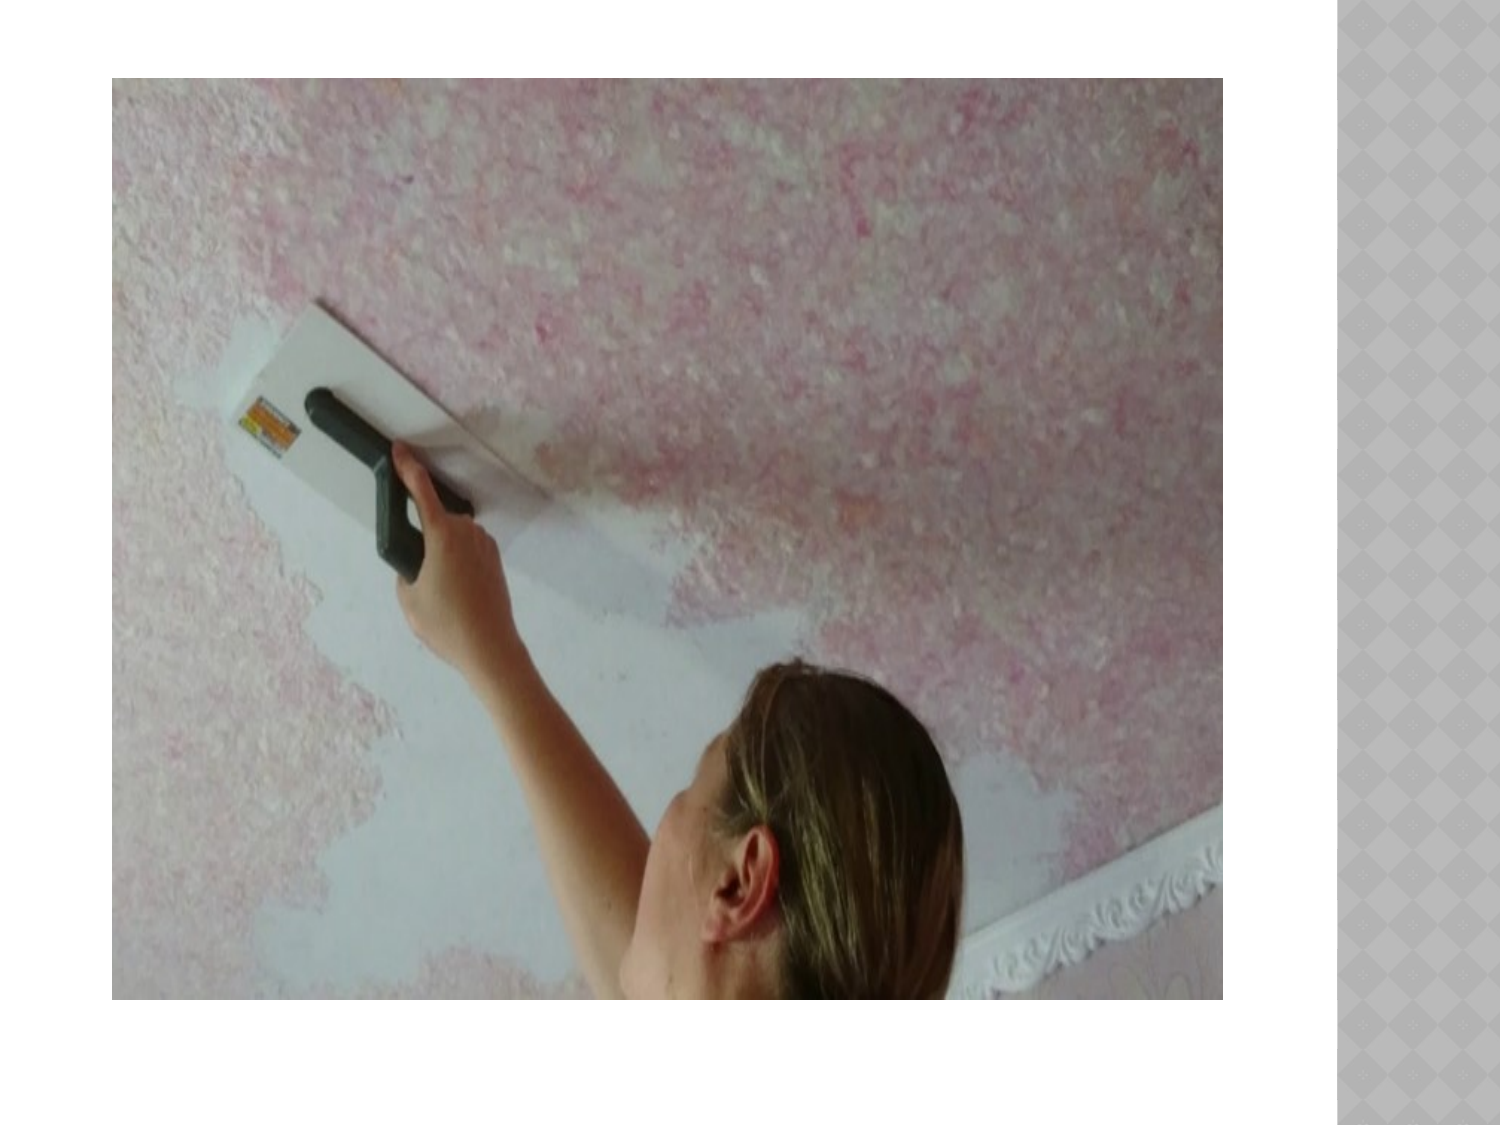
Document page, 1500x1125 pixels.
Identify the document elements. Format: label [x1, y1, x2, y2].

picture [111, 77, 1223, 1000]
